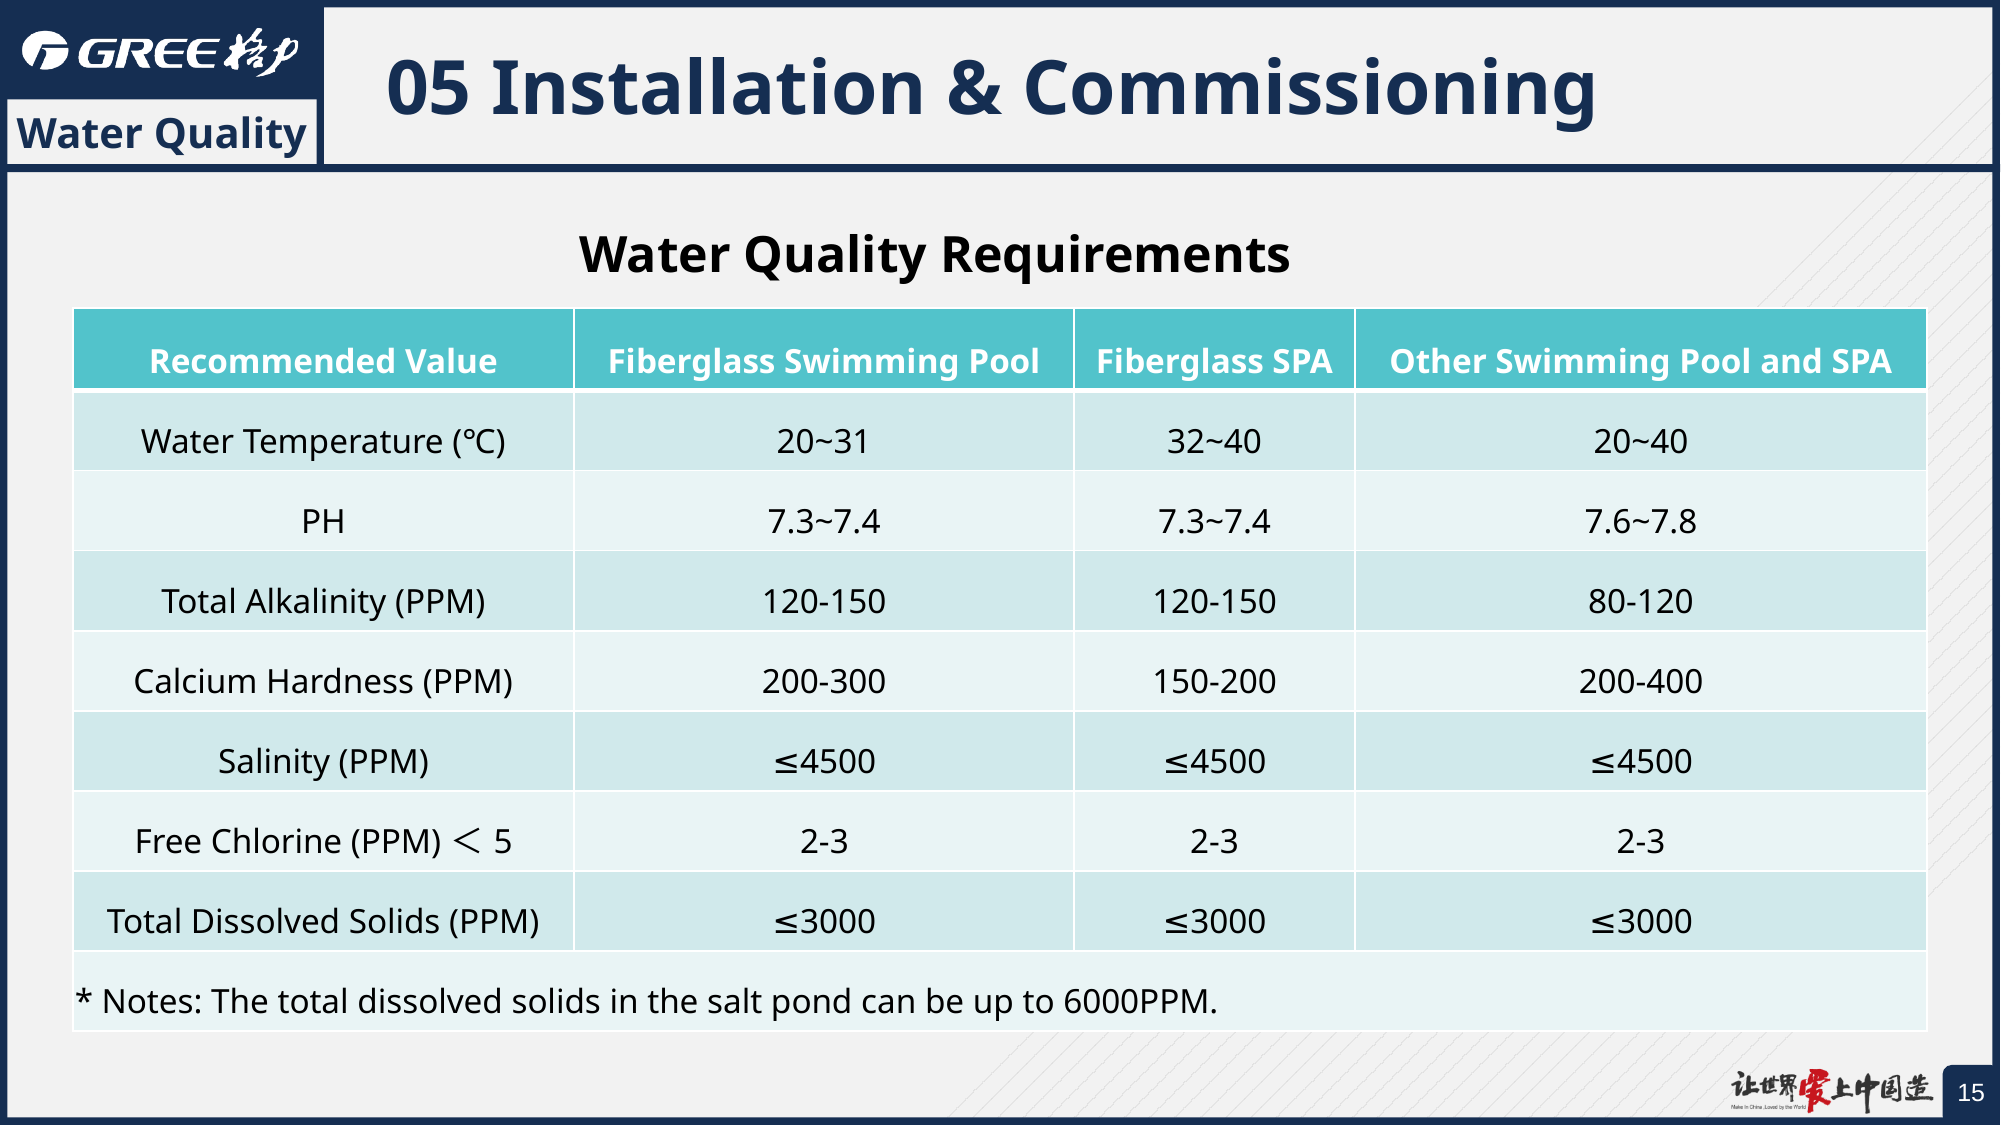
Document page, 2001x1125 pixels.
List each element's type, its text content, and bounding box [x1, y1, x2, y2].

picture [939, 8, 1992, 164]
table_cell 7.6~7.8 [1356, 471, 1926, 550]
table_cell Water Temperature (℃) [74, 393, 573, 470]
table_header Other Swimming Pool and SPA [1356, 309, 1926, 388]
table_cell * Notes: The total dissolved solids in the salt pond can be up to 6000PPM. [74, 952, 1926, 1030]
table_cell 80-120 [1356, 551, 1926, 630]
table_cell Total Alkalinity (PPM) [74, 551, 573, 630]
table_cell Calcium Hardness (PPM) [74, 632, 573, 710]
picture [939, 173, 1992, 1117]
table_cell 20~40 [1356, 393, 1926, 470]
table_cell ≤4500 [1075, 712, 1354, 790]
table_cell Free Chlorine (PPM)＜5 [74, 792, 573, 870]
table_cell Total Dissolved Solids (PPM) [74, 872, 573, 950]
table_cell 2-3 [1356, 792, 1926, 870]
table_cell 120-150 [575, 551, 1073, 630]
table_header Fiberglass SPA [1075, 309, 1354, 388]
table_cell 200-400 [1356, 632, 1926, 710]
table_cell PH [74, 471, 573, 550]
table_cell 120-150 [1075, 551, 1354, 630]
table_cell ≤4500 [1356, 712, 1926, 790]
table_cell 7.3~7.4 [1075, 471, 1354, 550]
table_header Fiberglass Swimming Pool [575, 309, 1073, 388]
table_cell ≤4500 [575, 712, 1073, 790]
picture [18, 25, 301, 79]
table_header Recommended Value [74, 309, 573, 388]
text_box Water Quality [0, 99, 324, 165]
table_cell 2-3 [1075, 792, 1354, 870]
table_cell 7.3~7.4 [575, 471, 1073, 550]
table_cell ≤3000 [1356, 872, 1926, 950]
table_cell ≤3000 [575, 872, 1073, 950]
table_cell 200-300 [575, 632, 1073, 710]
table_cell 2-3 [575, 792, 1073, 870]
text_box 05 Installation & Commissioning [371, 32, 1666, 227]
table_cell 32~40 [1075, 393, 1354, 470]
text_box Water Quality Requirements [564, 227, 1316, 291]
table_cell Salinity (PPM) [74, 712, 573, 790]
table_cell 150-200 [1075, 632, 1354, 710]
table_cell 20~31 [575, 393, 1073, 470]
table_cell ≤3000 [1075, 872, 1354, 950]
